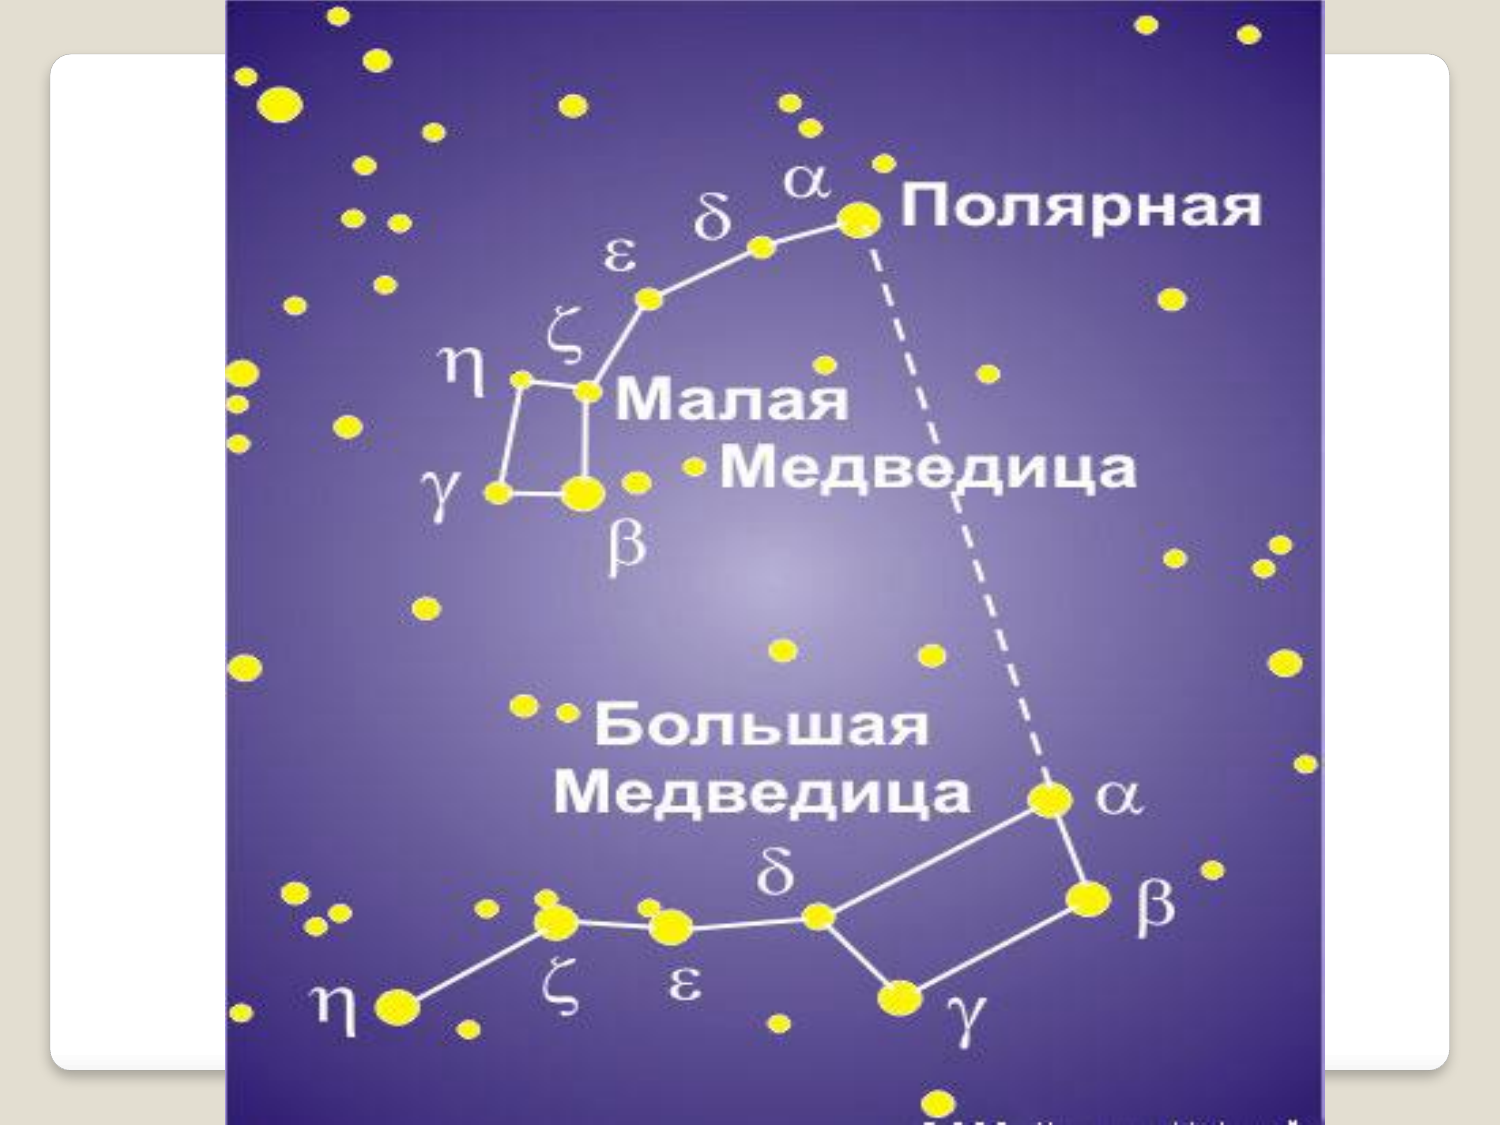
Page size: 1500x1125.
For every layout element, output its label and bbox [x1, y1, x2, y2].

picture [224, 0, 1326, 1125]
